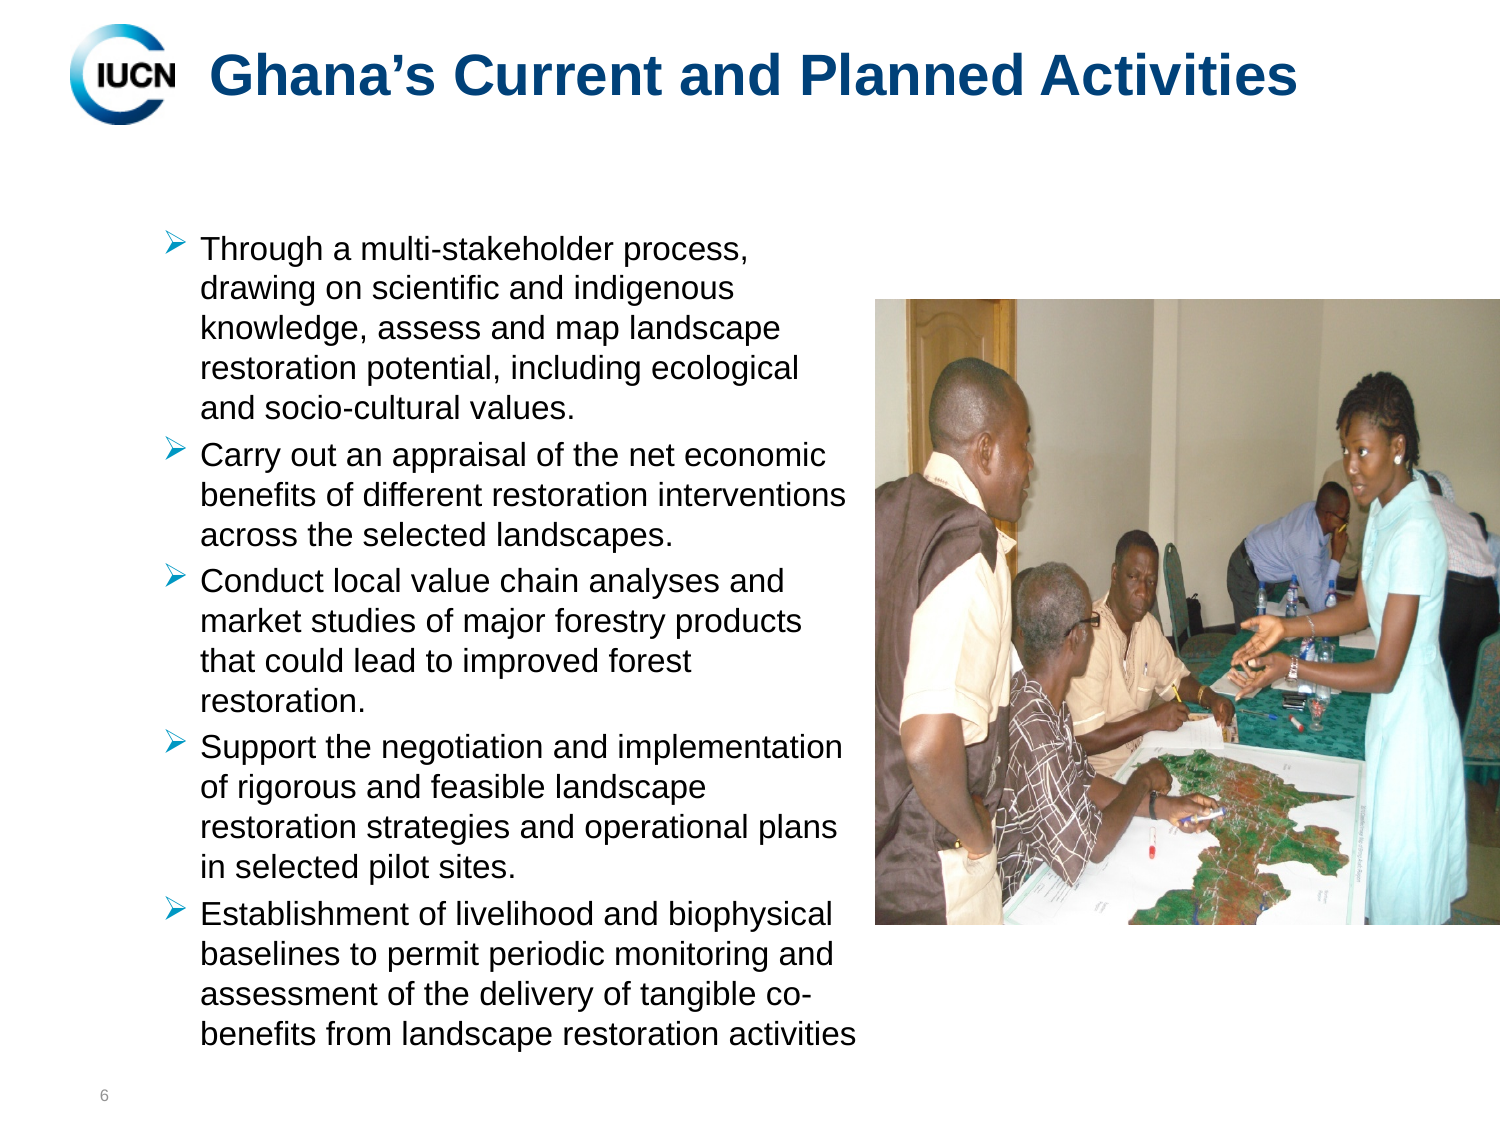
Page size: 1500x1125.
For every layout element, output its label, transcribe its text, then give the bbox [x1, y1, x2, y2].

title Ghana’s Current and Planned Activities [209, 37, 1500, 168]
picture [70, 24, 175, 125]
list Through a multi-stakeholder process, drawing on scientific and indigenous knowledge, assess and map landscape restoration potential, including ecological and socio-cultural values. Carry out an appraisal of the net economic benefits of different restoration interventions across the selected landscapes. Conduct local value chain analyses and market studies of major forestry products that could lead to improved forest restoration. Support the negotiation and implementation of rigorous and feasible landscape restoration strategies and operational plans in selected pilot sites. Establishment of livelihood and biophysical baselines to permit periodic monitoring and assessment of the delivery of tangible co-benefits from landscape restoration activities [87, 174, 876, 1076]
picture [874, 299, 1500, 926]
